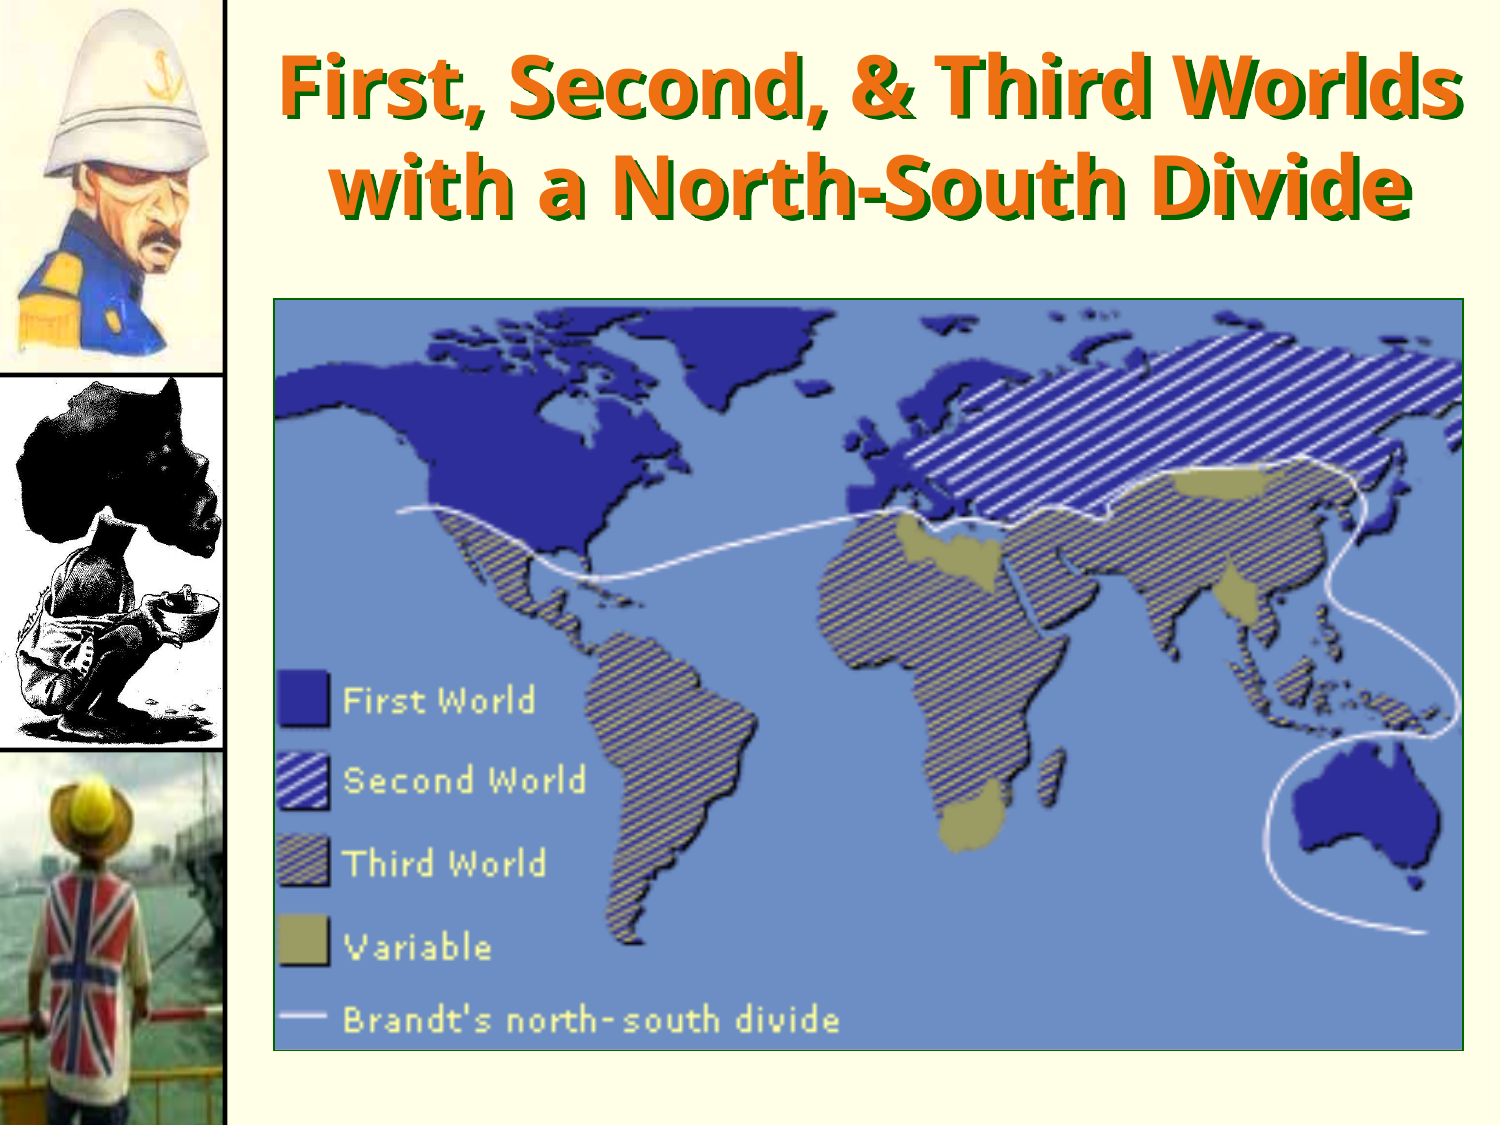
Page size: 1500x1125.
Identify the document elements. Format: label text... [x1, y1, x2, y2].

picture [0, 378, 222, 747]
picture [0, 753, 222, 1125]
text_box First, Second, & Third Worlds with a North-South Divide [237, 24, 1500, 240]
picture [274, 299, 1463, 1051]
